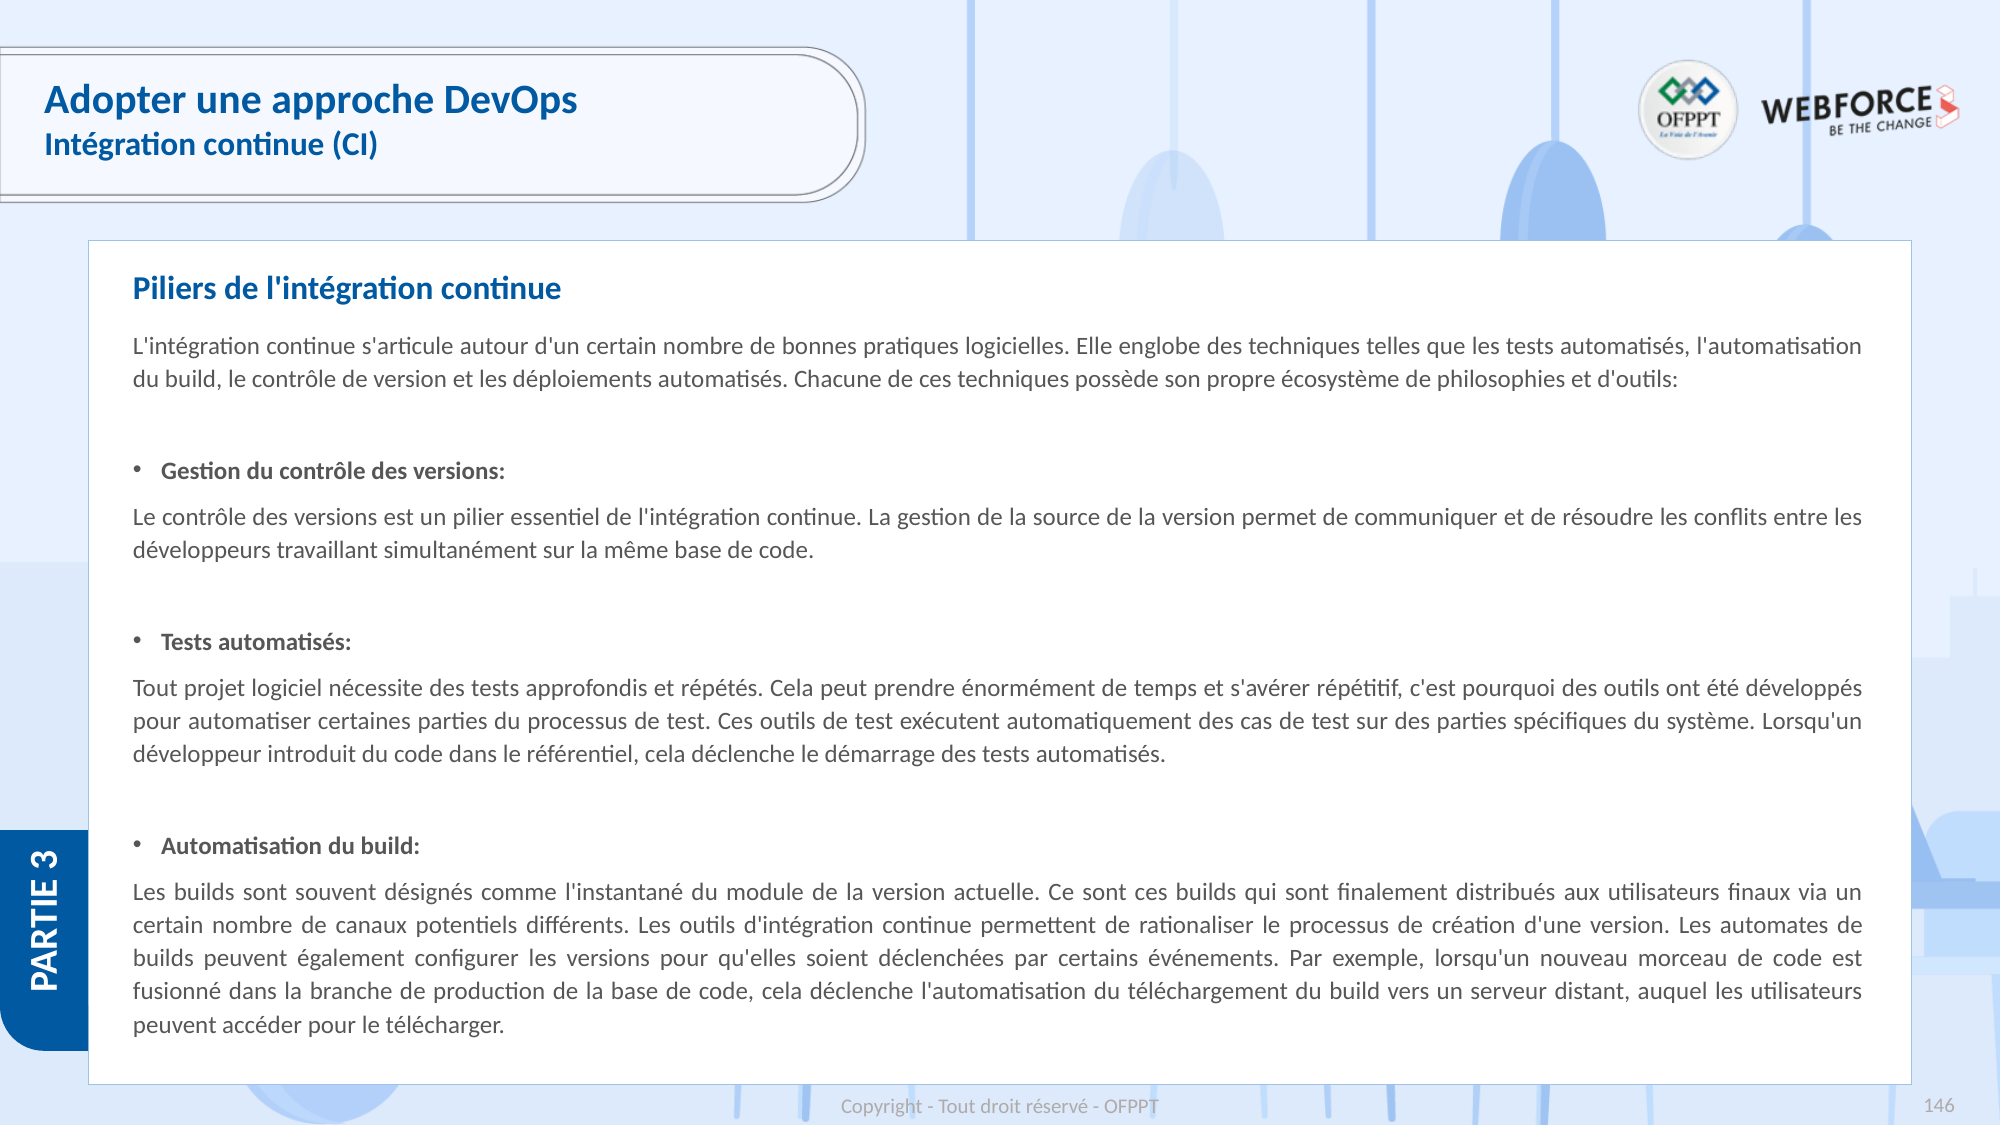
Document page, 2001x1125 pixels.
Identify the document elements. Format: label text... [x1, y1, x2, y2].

title Adopter une approche DevOps [29, 65, 862, 134]
list Intégration continue (CI) [29, 119, 863, 172]
list L'intégration continue s'articule autour d'un certain nombre de bonnes pratiques logicielles. Elle englobe des techniques telles que les tests automatisés, l'automatisation du build, le contrôle de version et les déploiements automatisés. Chacune de ces techniques possède son propre écosystème de philosophies et d'outils: Gestion du contrôle des versions: Le contrôle des versions est un pilier essentiel de l'intégration continue. La gestion de la source de la version permet de communiquer et de résoudre les conflits entre les développeurs travaillant simultanément sur la même base de code. Tests automatisés: Tout projet logiciel nécessite des tests approfondis et répétés. Cela peut prendre énormément de temps et s'avérer répétitif, c'est pourquoi des outils ont été développés pour automatiser certaines parties du processus de test. Ces outils de test exécutent automatiquement des cas de test sur des parties spécifiques du système. Lorsqu'un développeur introduit du code dans le référentiel, cela déclenche le démarrage des tests automatisés. Automatisation du build: Les builds sont souvent désignés comme l'instantané du module de la version actuelle. Ce sont ces builds qui sont finalement distribués aux utilisateurs finaux via un certain nombre de canaux potentiels différents. Les outils d'intégration continue permettent de rationaliser le processus de création d'une version. Les automates de builds peuvent également configurer les versions pour qu'elles soient déclenchées par certains événements. Par exemple, lorsqu'un nouveau morceau de code est fusionné dans la branche de production de la base de code, cela déclenche l'automatisation du téléchargement du build vers un serveur distant, auquel les utilisateurs peuvent accéder pour le télécharger. [118, 318, 1881, 1060]
list Piliers de l'intégration continue [118, 265, 1881, 318]
picture [0, 0, 2000, 1125]
